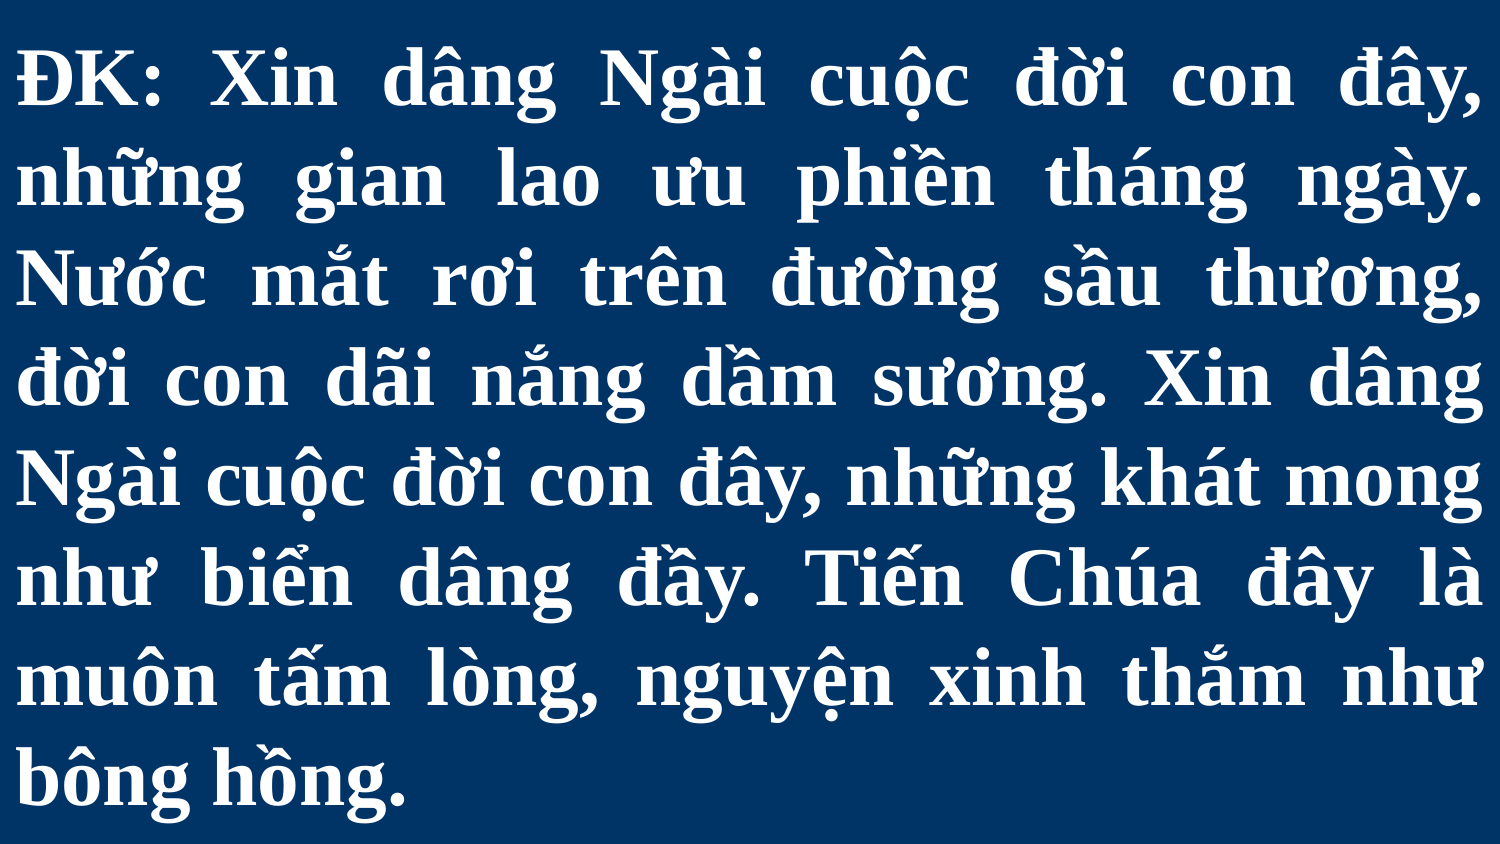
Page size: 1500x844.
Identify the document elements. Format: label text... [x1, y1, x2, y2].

title ĐK: Xin dâng Ngài cuộc đời con đây, những gian lao ưu phiền tháng ngày. Nước mắt rơi trên đường sầu thương, đời con dãi nắng dầm sương. Xin dâng Ngài cuộc đời con đây, những khát mong như biển dâng đầy. Tiến Chúa đây là muôn tấm lòng, nguyện xinh thắm như bông hồng. [0, 0, 1500, 844]
